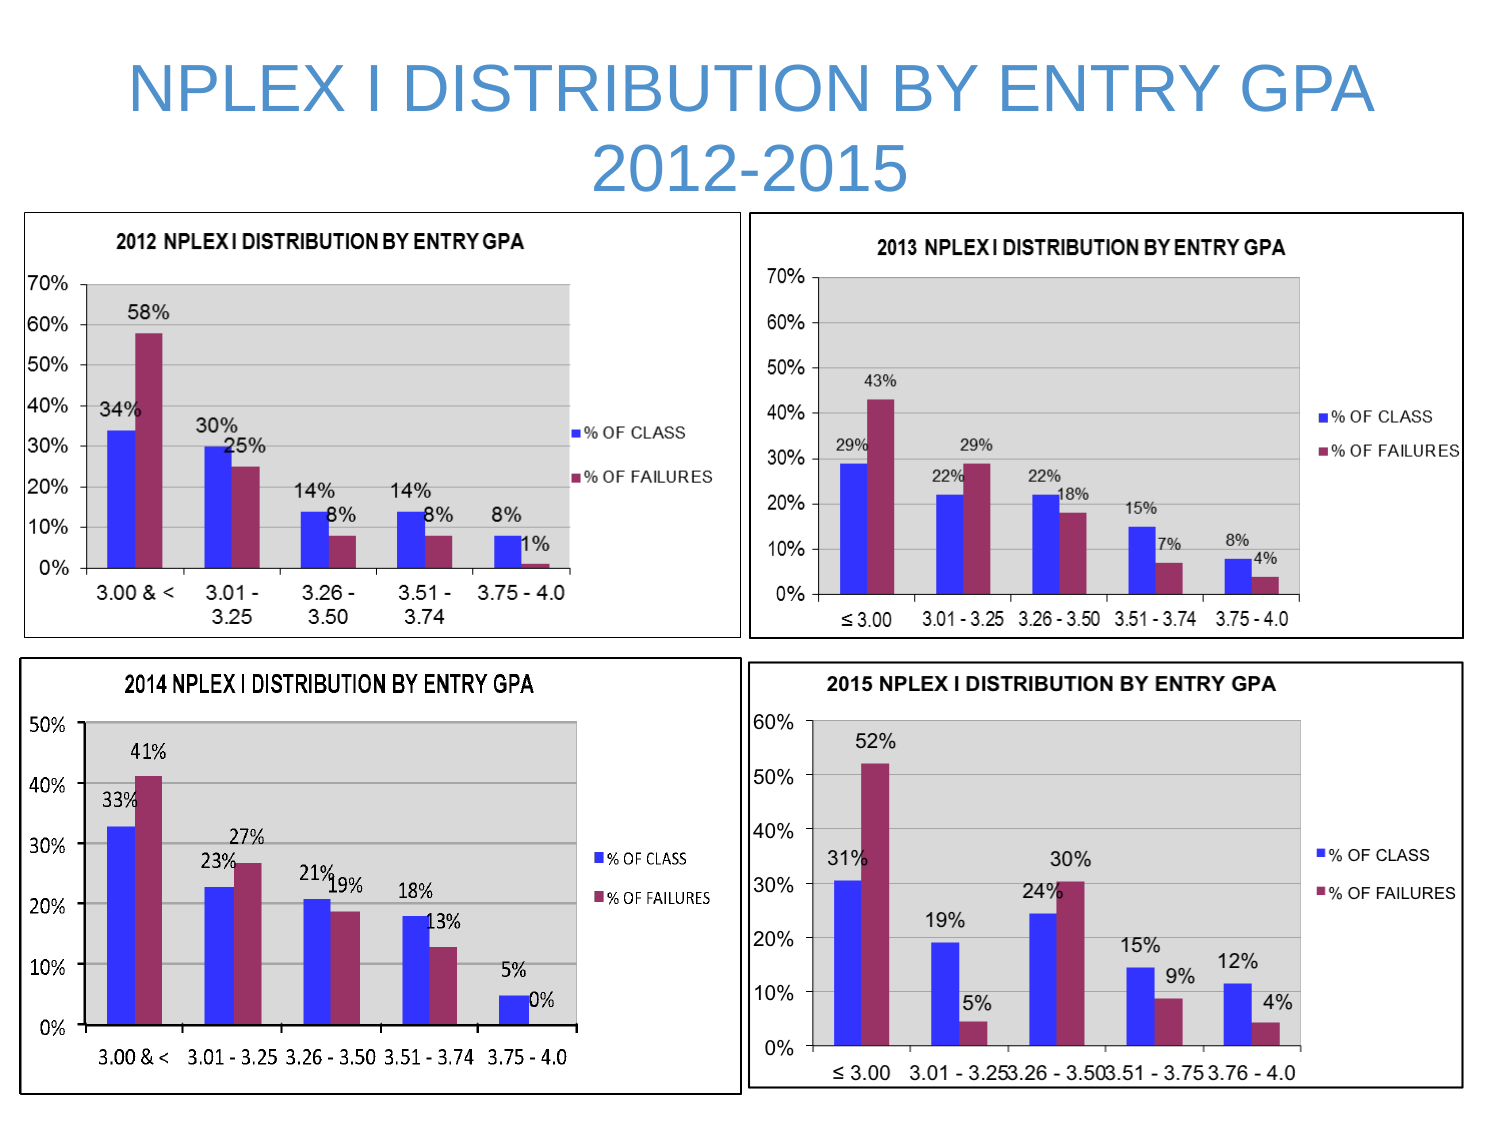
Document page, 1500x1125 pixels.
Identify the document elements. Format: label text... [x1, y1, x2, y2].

title NPLEX I DISTRIBUTION BY ENTRY GPA 2012-2015 [75, 62, 1425, 188]
picture [0, 0, 1500, 1125]
